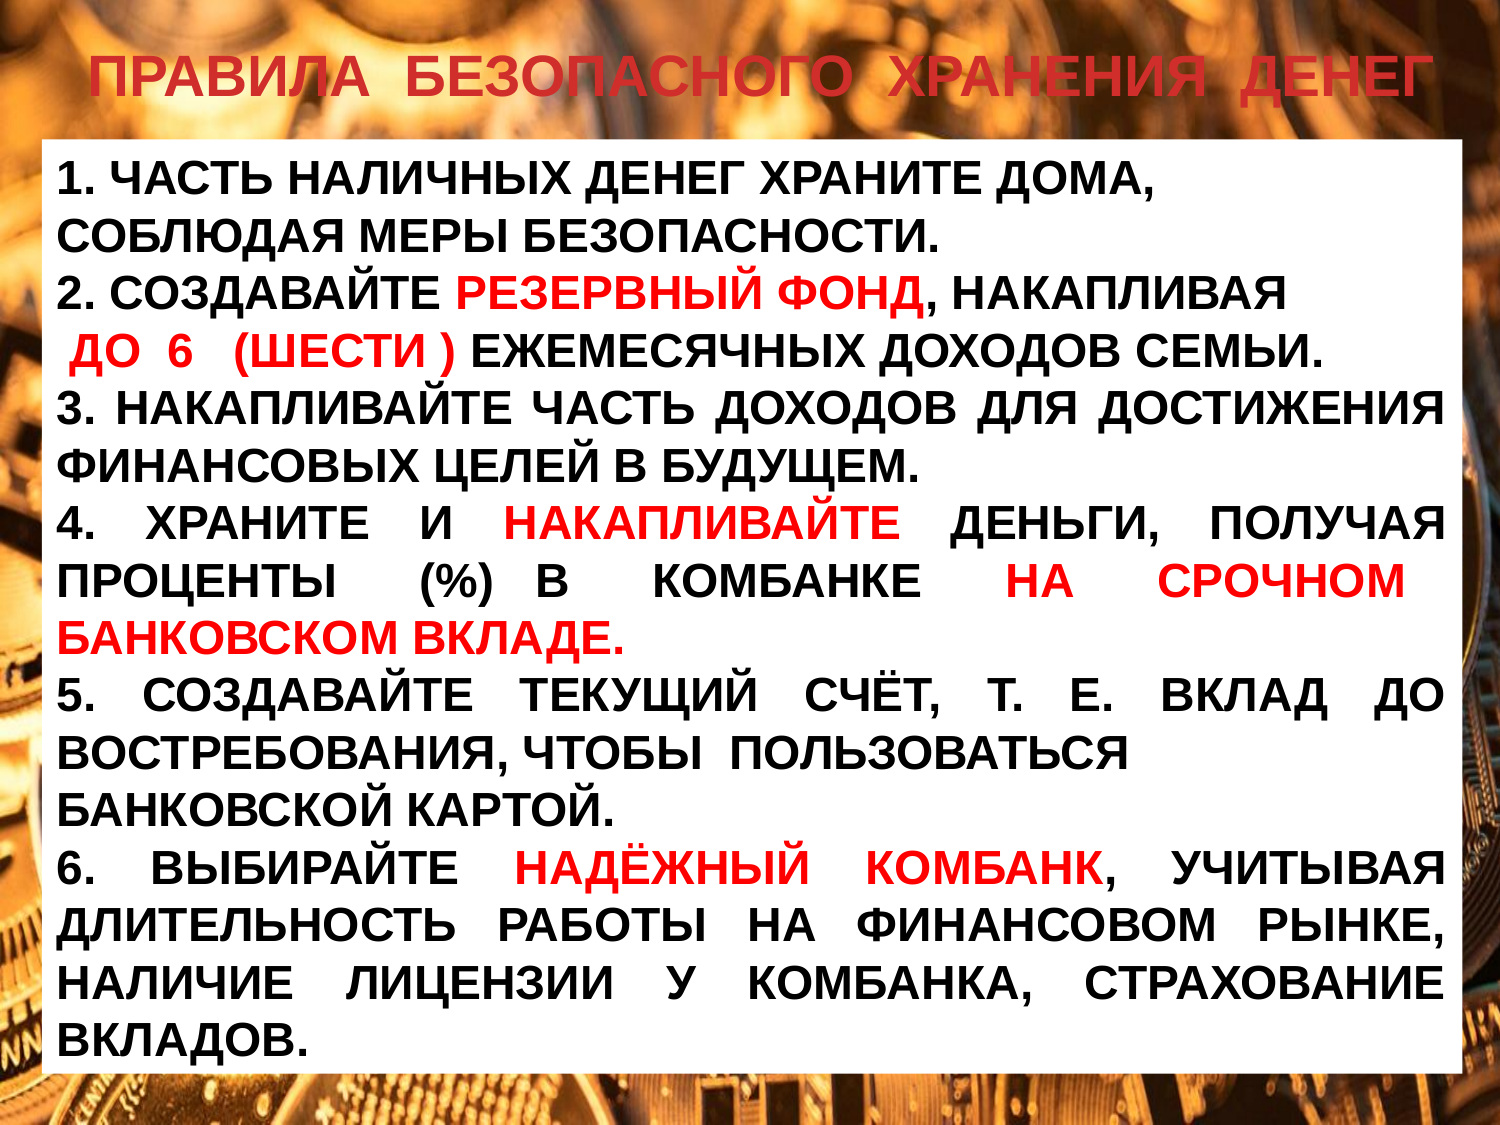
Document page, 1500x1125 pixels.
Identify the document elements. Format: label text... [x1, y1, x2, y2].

picture [0, 0, 1500, 1125]
text_box 1. ЧАСТЬ НАЛИЧНЫХ ДЕНЕГ ХРАНИТЕ ДОМА, СОБЛЮДАЯ МЕРЫ БЕЗОПАСНОСТИ. 2. СОЗДАВАЙТЕ РЕЗЕРВНЫЙ ФОНД, НАКАПЛИВАЯ ДО 6 (ШЕСТИ ) ЕЖЕМЕСЯЧНЫХ ДОХОДОВ СЕМЬИ. 3. НАКАПЛИВАЙТЕ ЧАСТЬ ДОХОДОВ ДЛЯ ДОСТИЖЕНИЯ ФИНАНСОВЫХ ЦЕЛЕЙ В БУДУЩЕМ. 4. ХРАНИТЕ И НАКАПЛИВАЙТЕ ДЕНЬГИ, ПОЛУЧАЯ ПРОЦЕНТЫ (%) В КОМБАНКЕ НА СРОЧНОМ БАНКОВСКОМ ВКЛАДЕ. 5. СОЗДАВАЙТЕ ТЕКУЩИЙ СЧЁТ, Т. Е. ВКЛАД ДО ВОСТРЕБОВАНИЯ, ЧТОБЫ ПОЛЬЗОВАТЬСЯ БАНКОВСКОЙ КАРТОЙ. 6. ВЫБИРАЙТЕ НАДЁЖНЫЙ КОМБАНК, УЧИТЫВАЯ ДЛИТЕЛЬНОСТЬ РАБОТЫ НА ФИНАНСОВОМ РЫНКЕ, НАЛИЧИЕ ЛИЦЕНЗИИ У КОМБАНКА, СТРАХОВАНИЕ ВКЛАДОВ. [41, 139, 1463, 1074]
text_box ПРАВИЛА БЕЗОПАСНОГО ХРАНЕНИЯ ДЕНЕГ [73, 30, 1450, 116]
